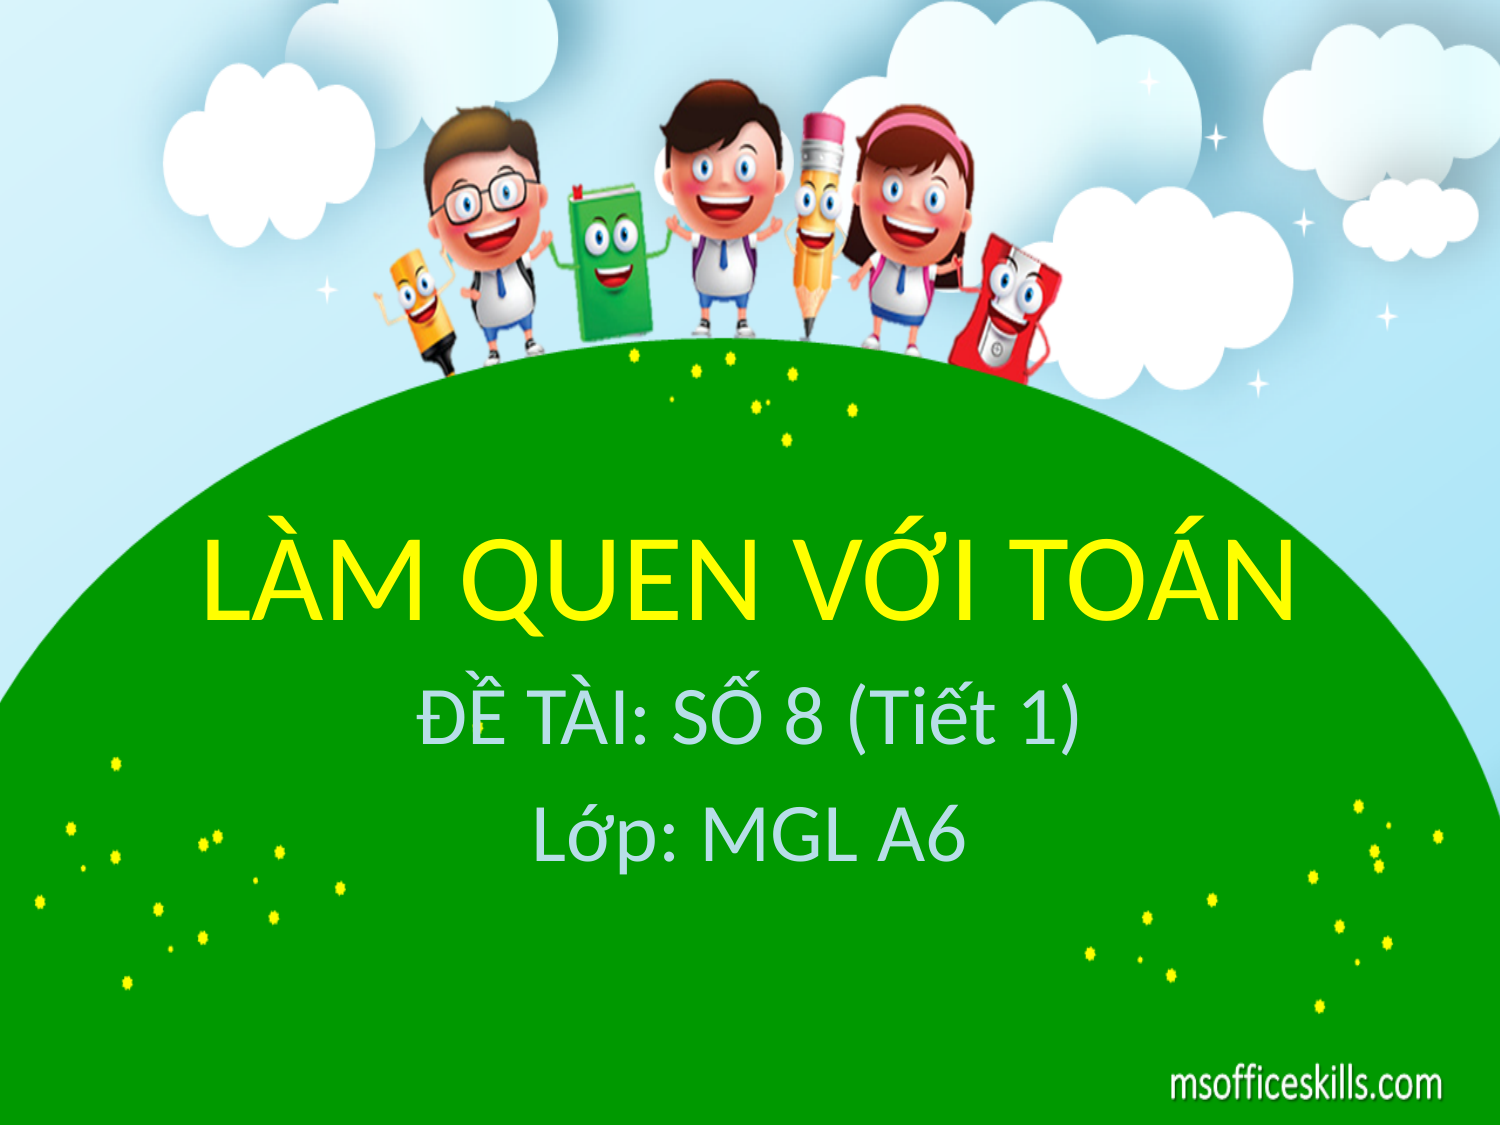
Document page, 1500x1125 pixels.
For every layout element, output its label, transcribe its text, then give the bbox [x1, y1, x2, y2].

list LÀM QUEN VỚI TOÁN ĐỀ TÀI: SỐ 8 (Tiết 1) Lớp: MGL A6 [75, 312, 1425, 1055]
picture [0, 0, 1500, 1125]
